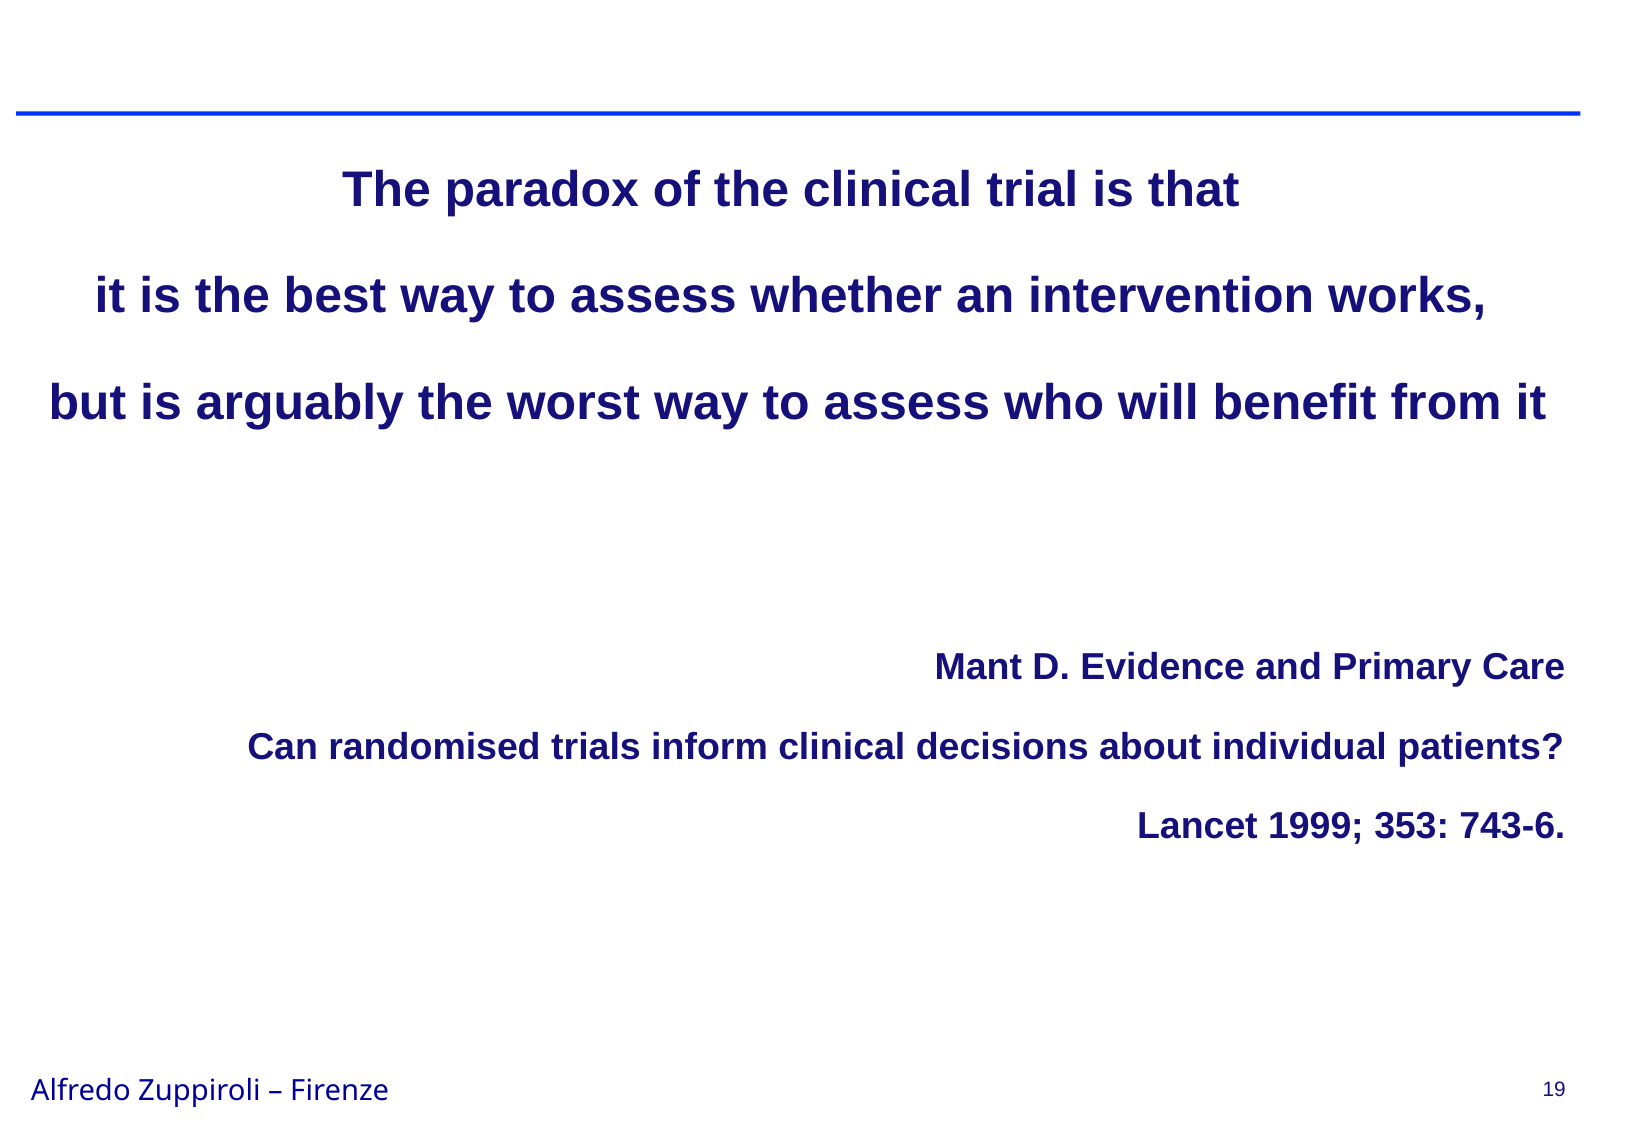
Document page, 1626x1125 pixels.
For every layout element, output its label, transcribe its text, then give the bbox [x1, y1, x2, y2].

list The paradox of the clinical trial is that it is the best way to assess whether an intervention works, but is arguably the worst way to assess who will benefit from it Mant D. Evidence and Primary Care Can randomised trials inform clinical decisions about individual patients? Lancet 1999; 353: 743-6. [15, 136, 1581, 1048]
